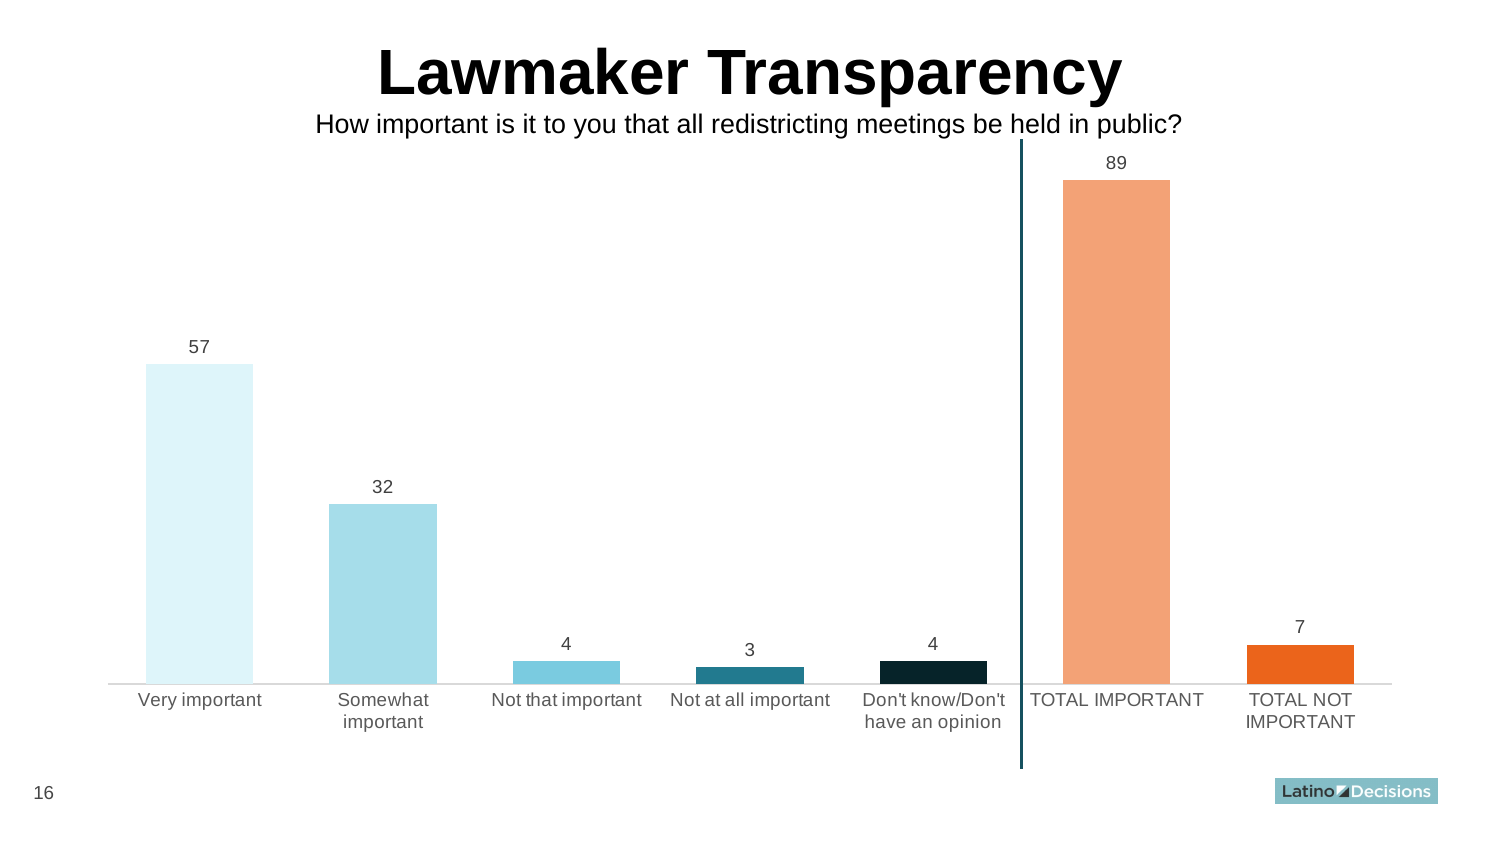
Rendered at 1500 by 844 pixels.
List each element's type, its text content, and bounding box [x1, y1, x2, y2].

slide_number 16 [0, 768, 88, 816]
chart [80, 139, 1021, 746]
chart [1022, 139, 1419, 746]
picture [1275, 778, 1438, 804]
title Lawmaker Transparency How important is it to you that all redistricting meetings be held in public? [81, 30, 1419, 139]
